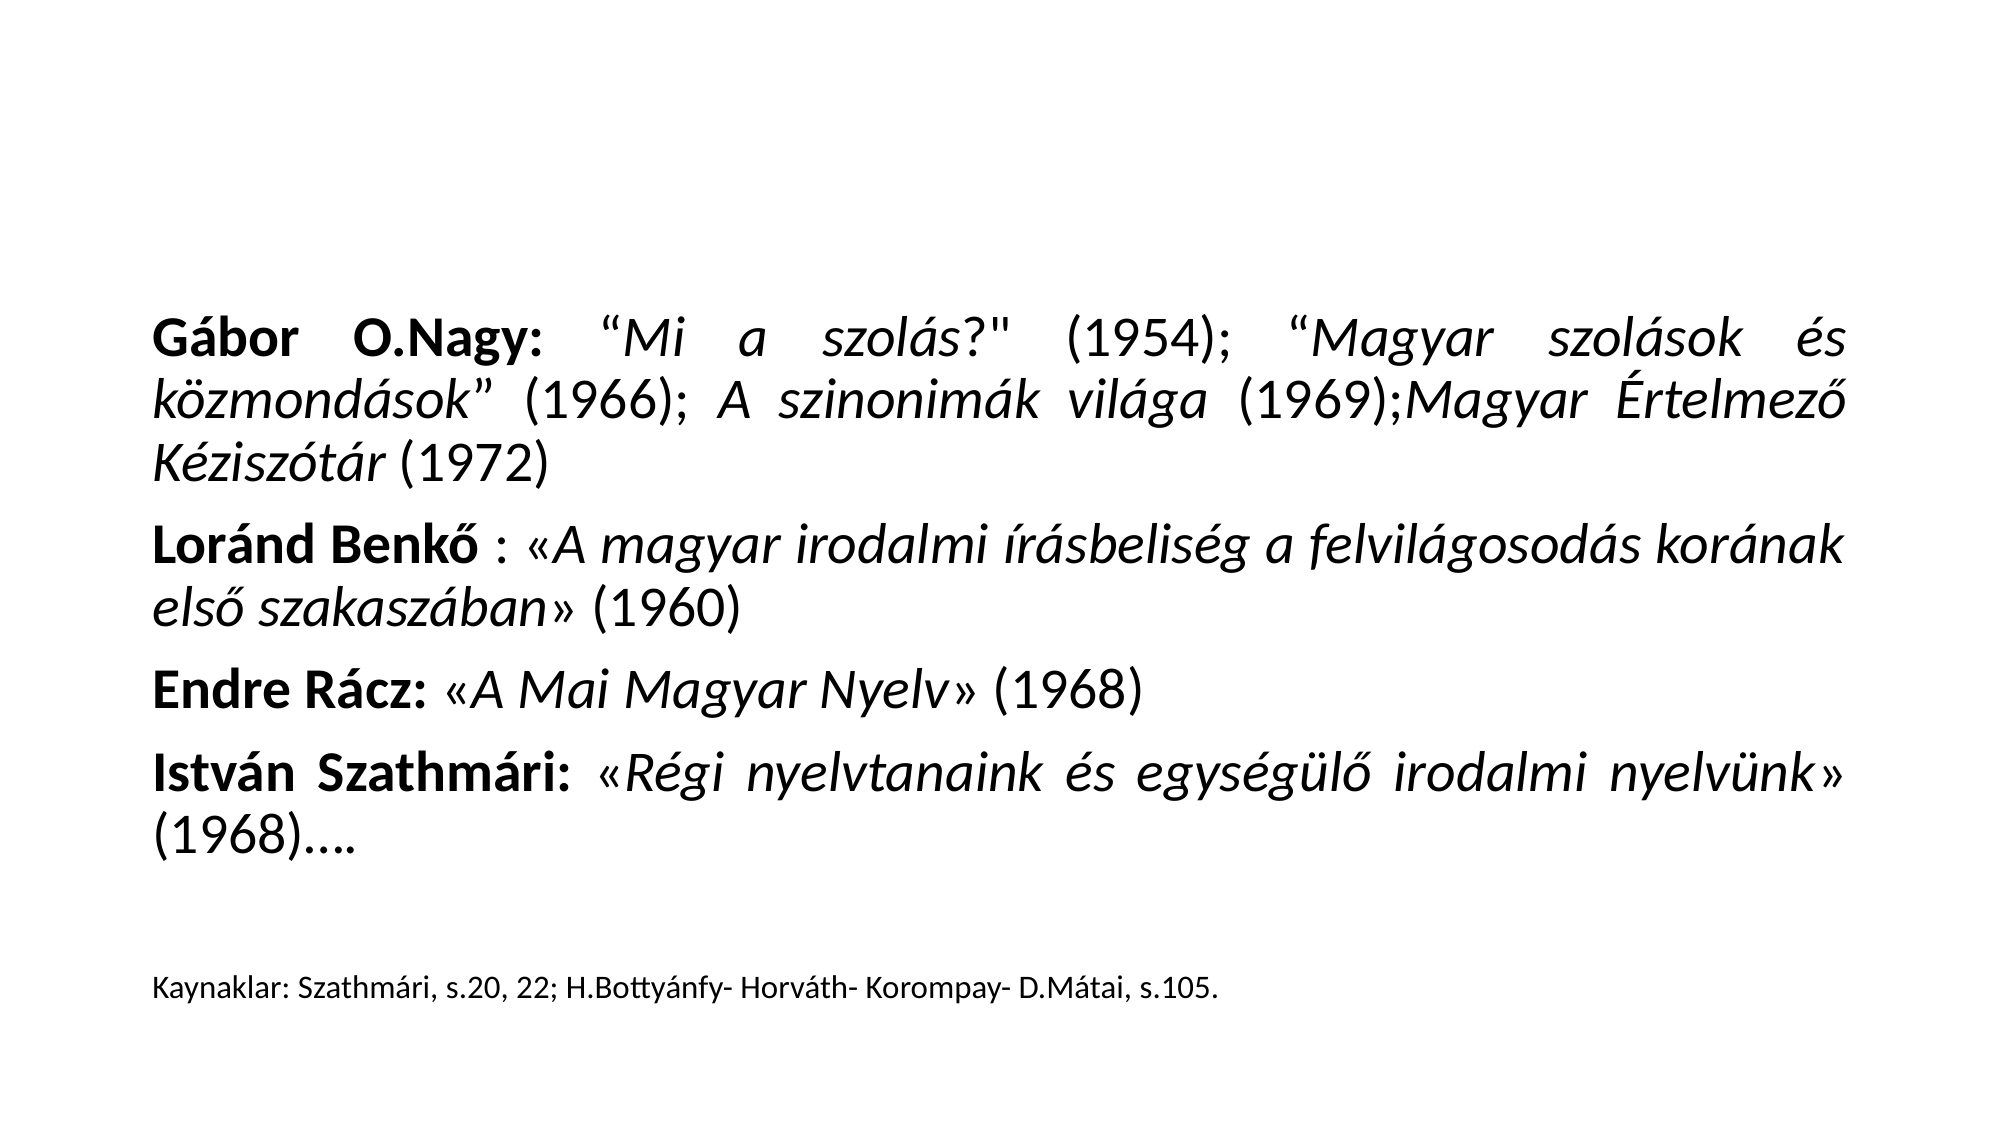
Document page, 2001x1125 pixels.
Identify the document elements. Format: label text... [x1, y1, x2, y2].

list Gábor O.Nagy: “Mi a szolás?" (1954); “Magyar szolások és közmondások” (1966); A szinonimák világa (1969);Magyar Értelmező Kéziszótár (1972) Loránd Benkő : «A magyar irodalmi írásbeliség a felvilágosodás korának első szakaszában» (1960) Endre Rácz: «A Mai Magyar Nyelv» (1968) István Szathmári: «Régi nyelvtanaink és egységülő irodalmi nyelvünk» (1968)…. Kaynaklar: Szathmári, s.20, 22; H.Bottyánfy- Horváth- Korompay- D.Mátai, s.105. [137, 299, 1863, 1014]
